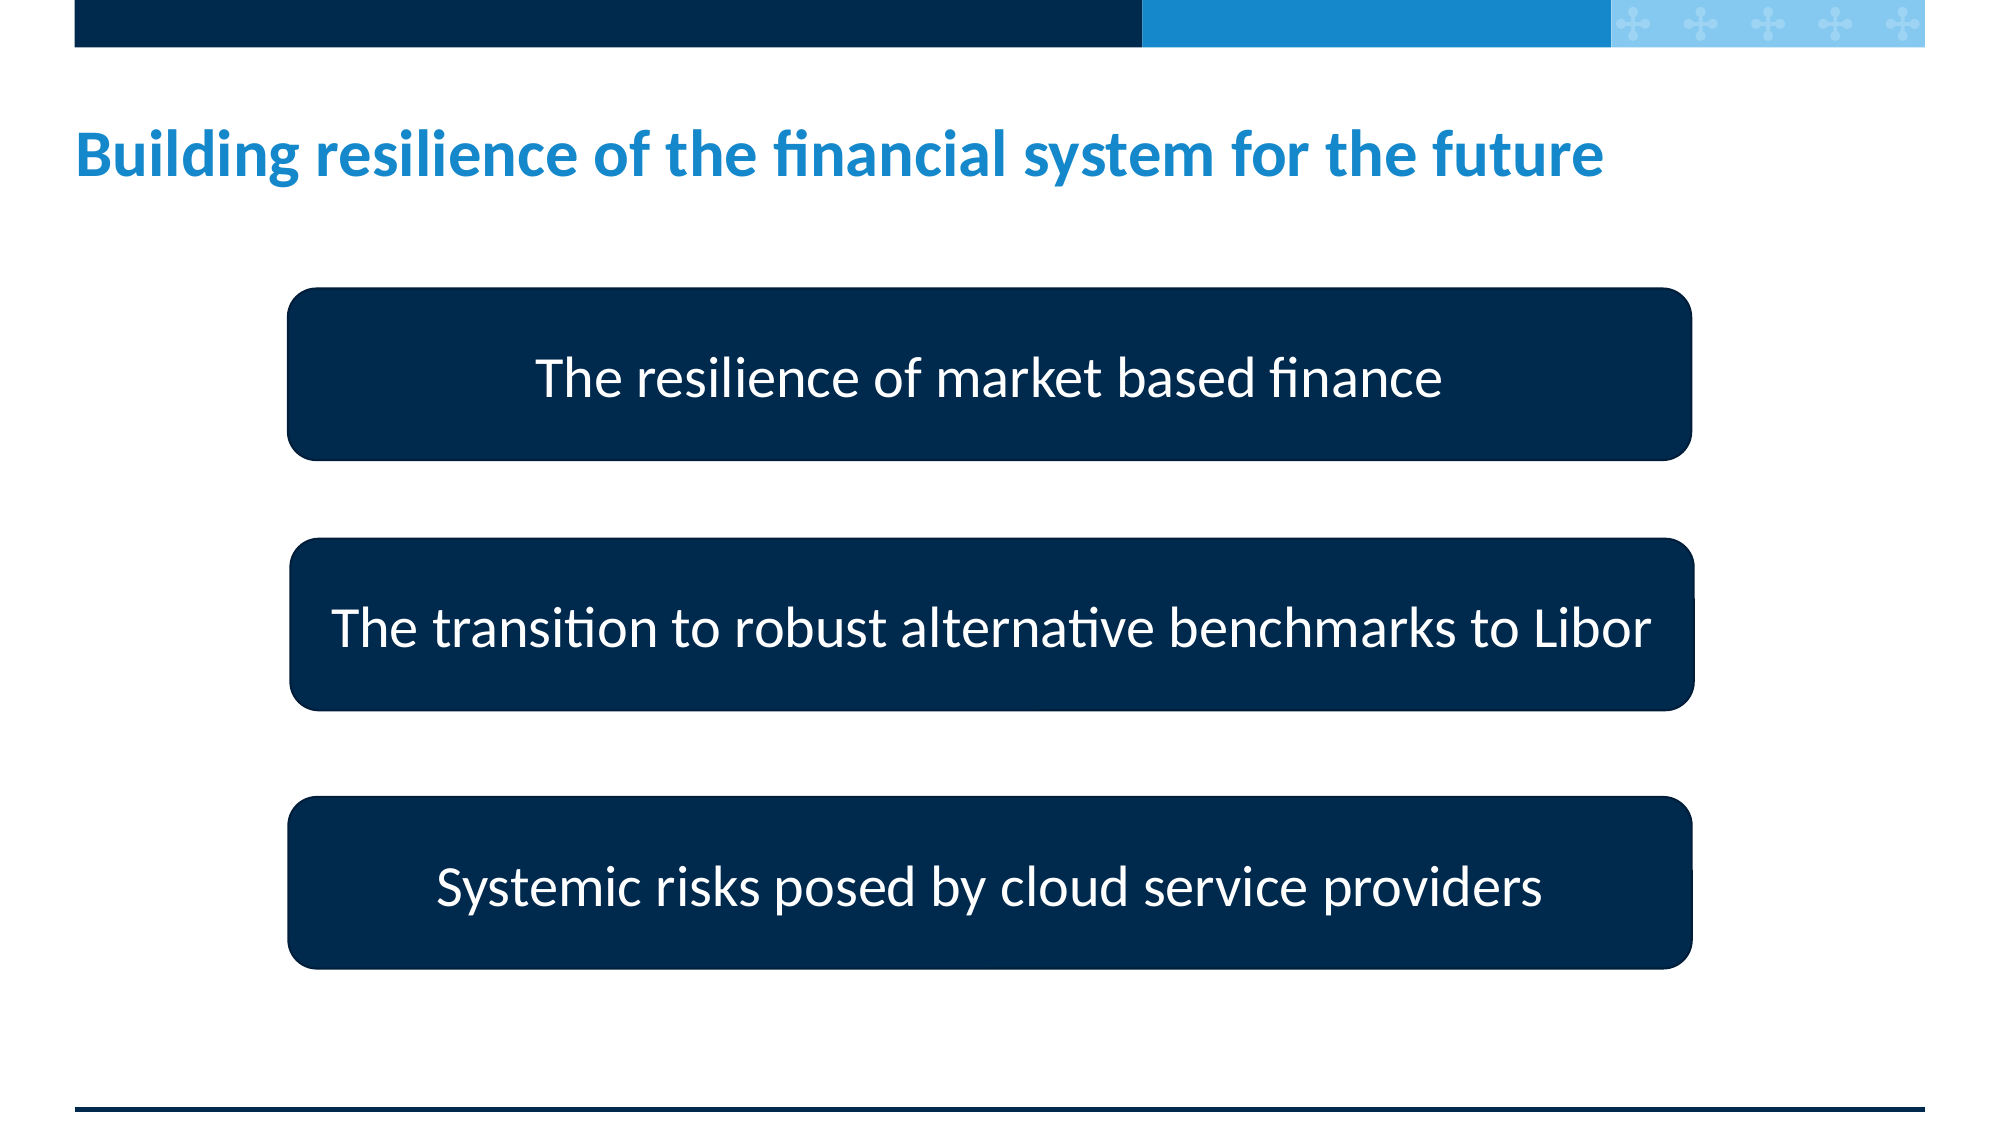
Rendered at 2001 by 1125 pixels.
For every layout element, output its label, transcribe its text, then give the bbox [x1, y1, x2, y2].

text_box Systemic risks posed by cloud service providers [287, 795, 1693, 970]
text_box The transition to robust alternative benchmarks to Libor [289, 537, 1695, 712]
text_box The resilience of market based finance [286, 287, 1693, 462]
title Building resilience of the financial system for the future [75, 75, 1925, 225]
